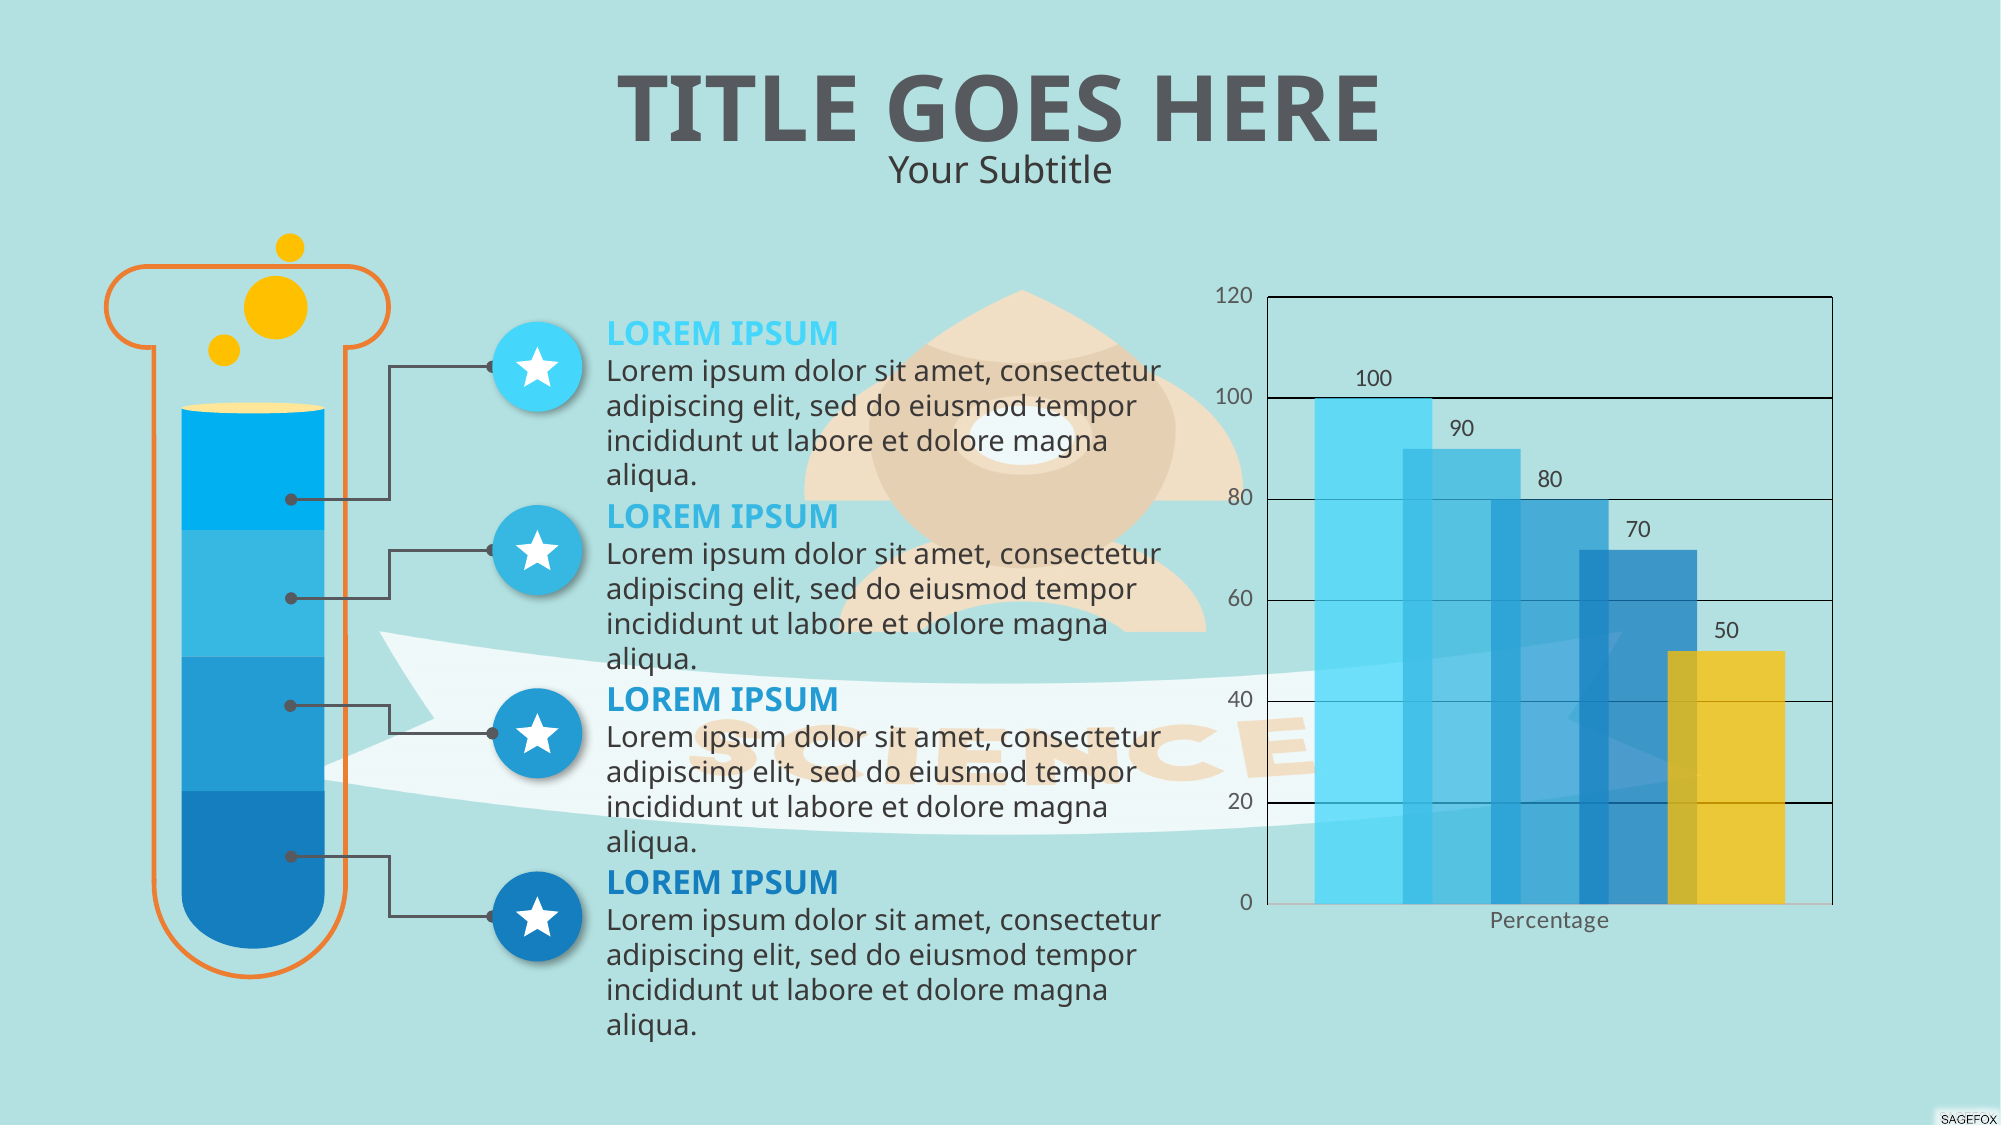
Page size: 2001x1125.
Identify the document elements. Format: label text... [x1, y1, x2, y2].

text_box LOREM IPSUM Lorem ipsum dolor sit amet, consectetur adipiscing elit, sed do eiusmod tempor incididunt ut labore et dolore magna aliqua. [596, 856, 1202, 1047]
text_box LOREM IPSUM Lorem ipsum dolor sit amet, consectetur adipiscing elit, sed do eiusmod tempor incididunt ut labore et dolore magna aliqua. [596, 306, 1201, 490]
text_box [106, 266, 389, 977]
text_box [291, 550, 493, 599]
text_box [291, 856, 493, 917]
picture [1938, 1114, 1999, 1125]
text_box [291, 366, 493, 500]
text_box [492, 321, 583, 412]
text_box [492, 688, 583, 779]
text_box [548, 42, 1452, 199]
text_box LOREM IPSUM Lorem ipsum dolor sit amet, consectetur adipiscing elit, sed do eiusmod tempor incididunt ut labore et dolore magna aliqua. [596, 490, 1201, 673]
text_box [208, 233, 308, 367]
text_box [290, 705, 493, 734]
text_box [492, 871, 583, 962]
chart [1201, 270, 1846, 949]
text_box LOREM IPSUM Lorem ipsum dolor sit amet, consectetur adipiscing elit, sed do eiusmod tempor incididunt ut labore et dolore magna aliqua. [596, 673, 1201, 856]
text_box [492, 505, 583, 596]
